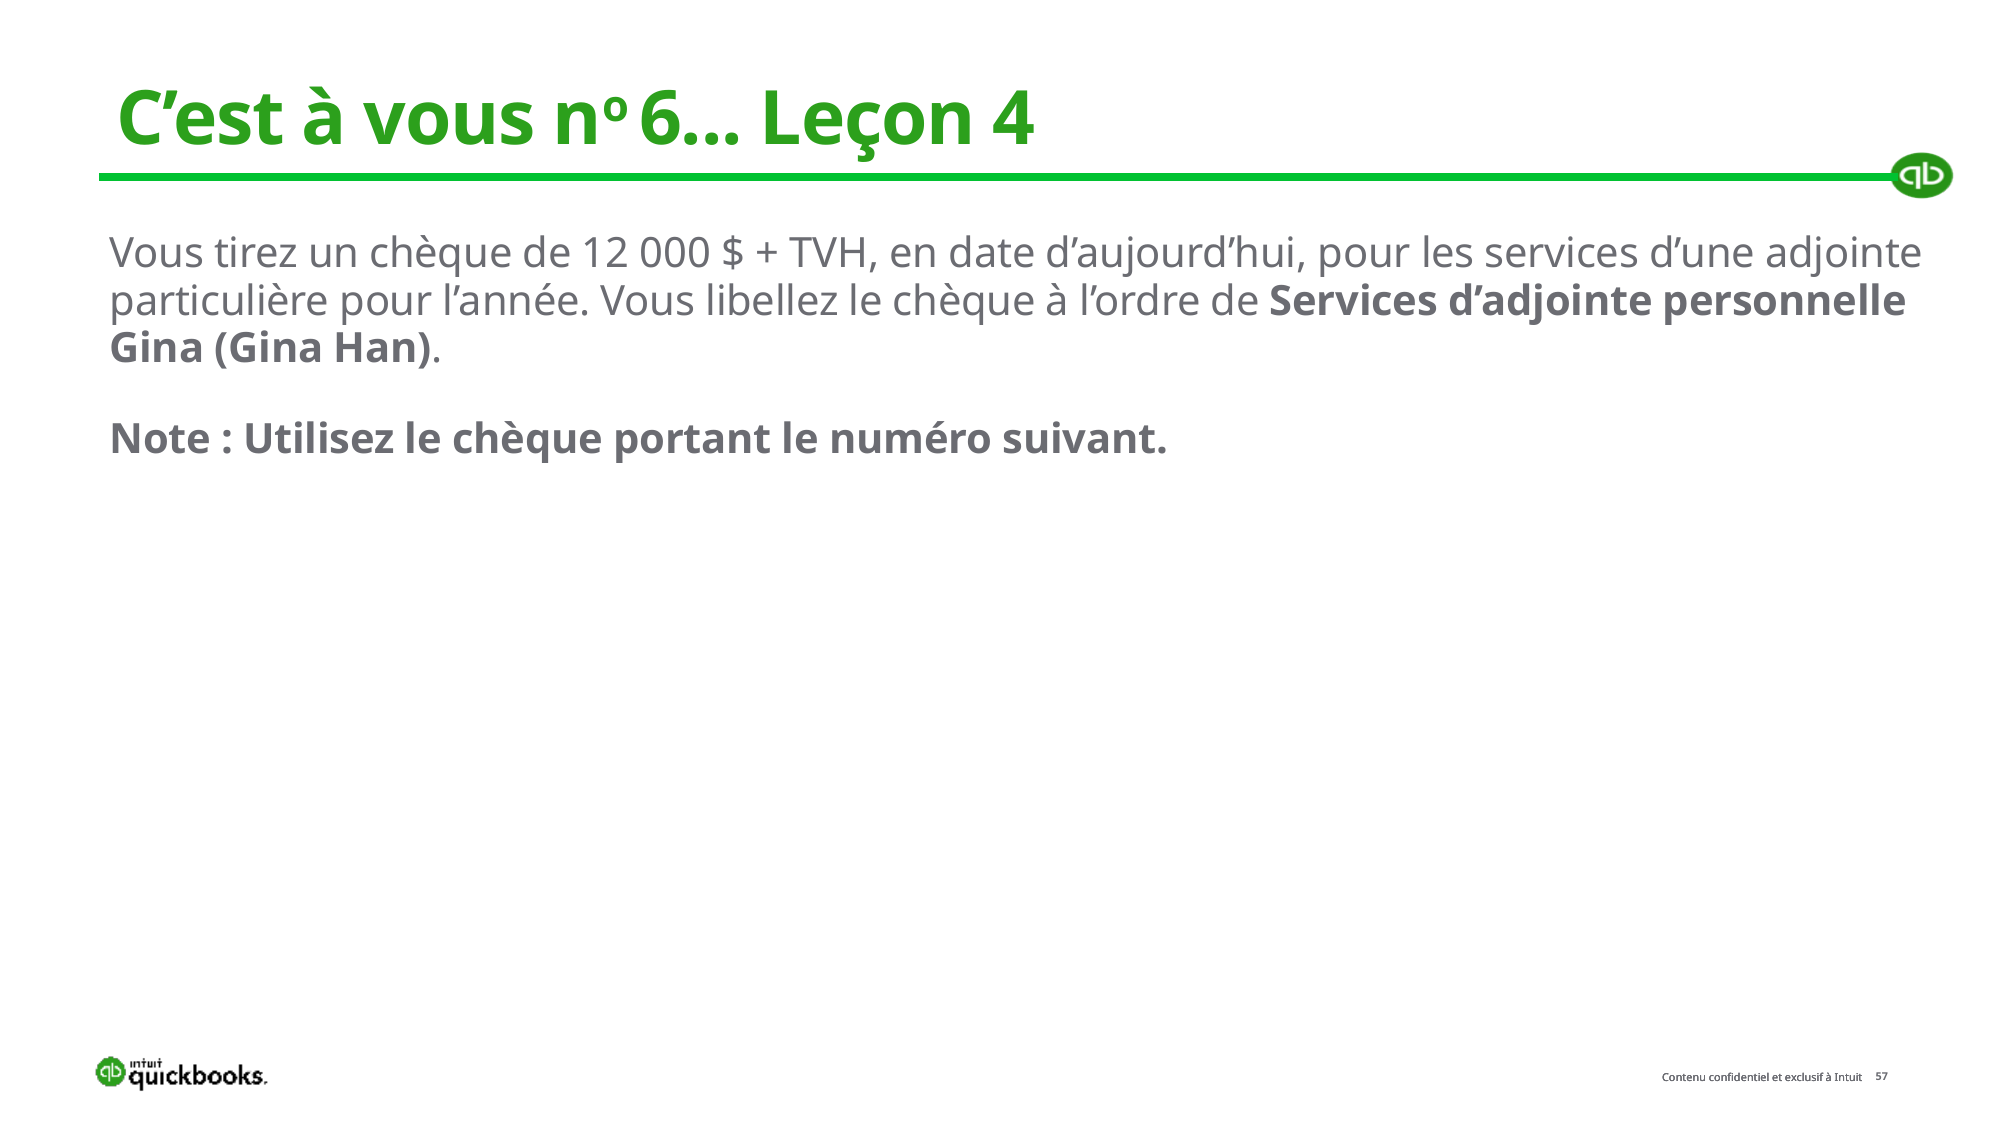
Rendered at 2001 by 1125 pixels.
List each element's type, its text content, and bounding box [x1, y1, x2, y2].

title C’est à vous no 6... Leçon 4 [100, 73, 1919, 164]
picture [82, 1043, 277, 1105]
list Vous tirez un chèque de 12 000 $ + TVH, en date d’aujourd’hui, pour les services d’une adjointe particulière pour l’année. Vous libellez le chèque à l’ordre de Services d’adjointe personnelle Gina (Gina Han). Note : Utilisez le chèque portant le numéro suivant. [48, 222, 1972, 843]
picture [99, 145, 1960, 206]
